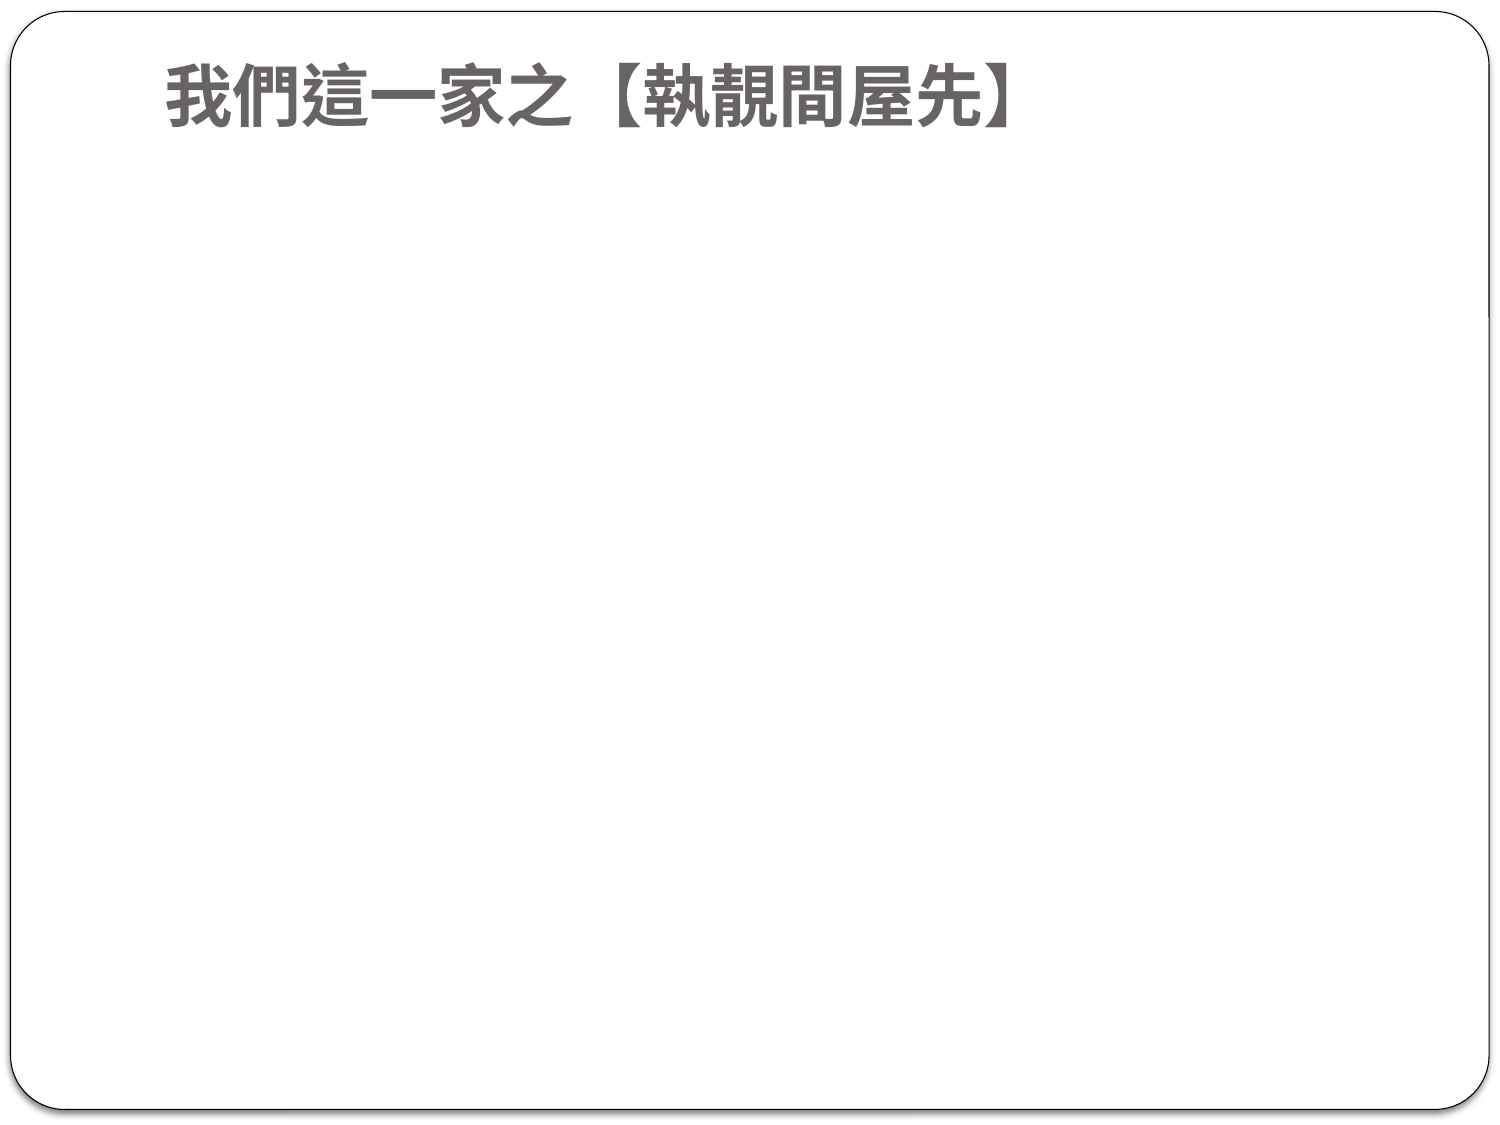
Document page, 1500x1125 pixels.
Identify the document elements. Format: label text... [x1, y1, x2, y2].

title 我們這一家之【執靚間屋先】 [150, 45, 1425, 233]
